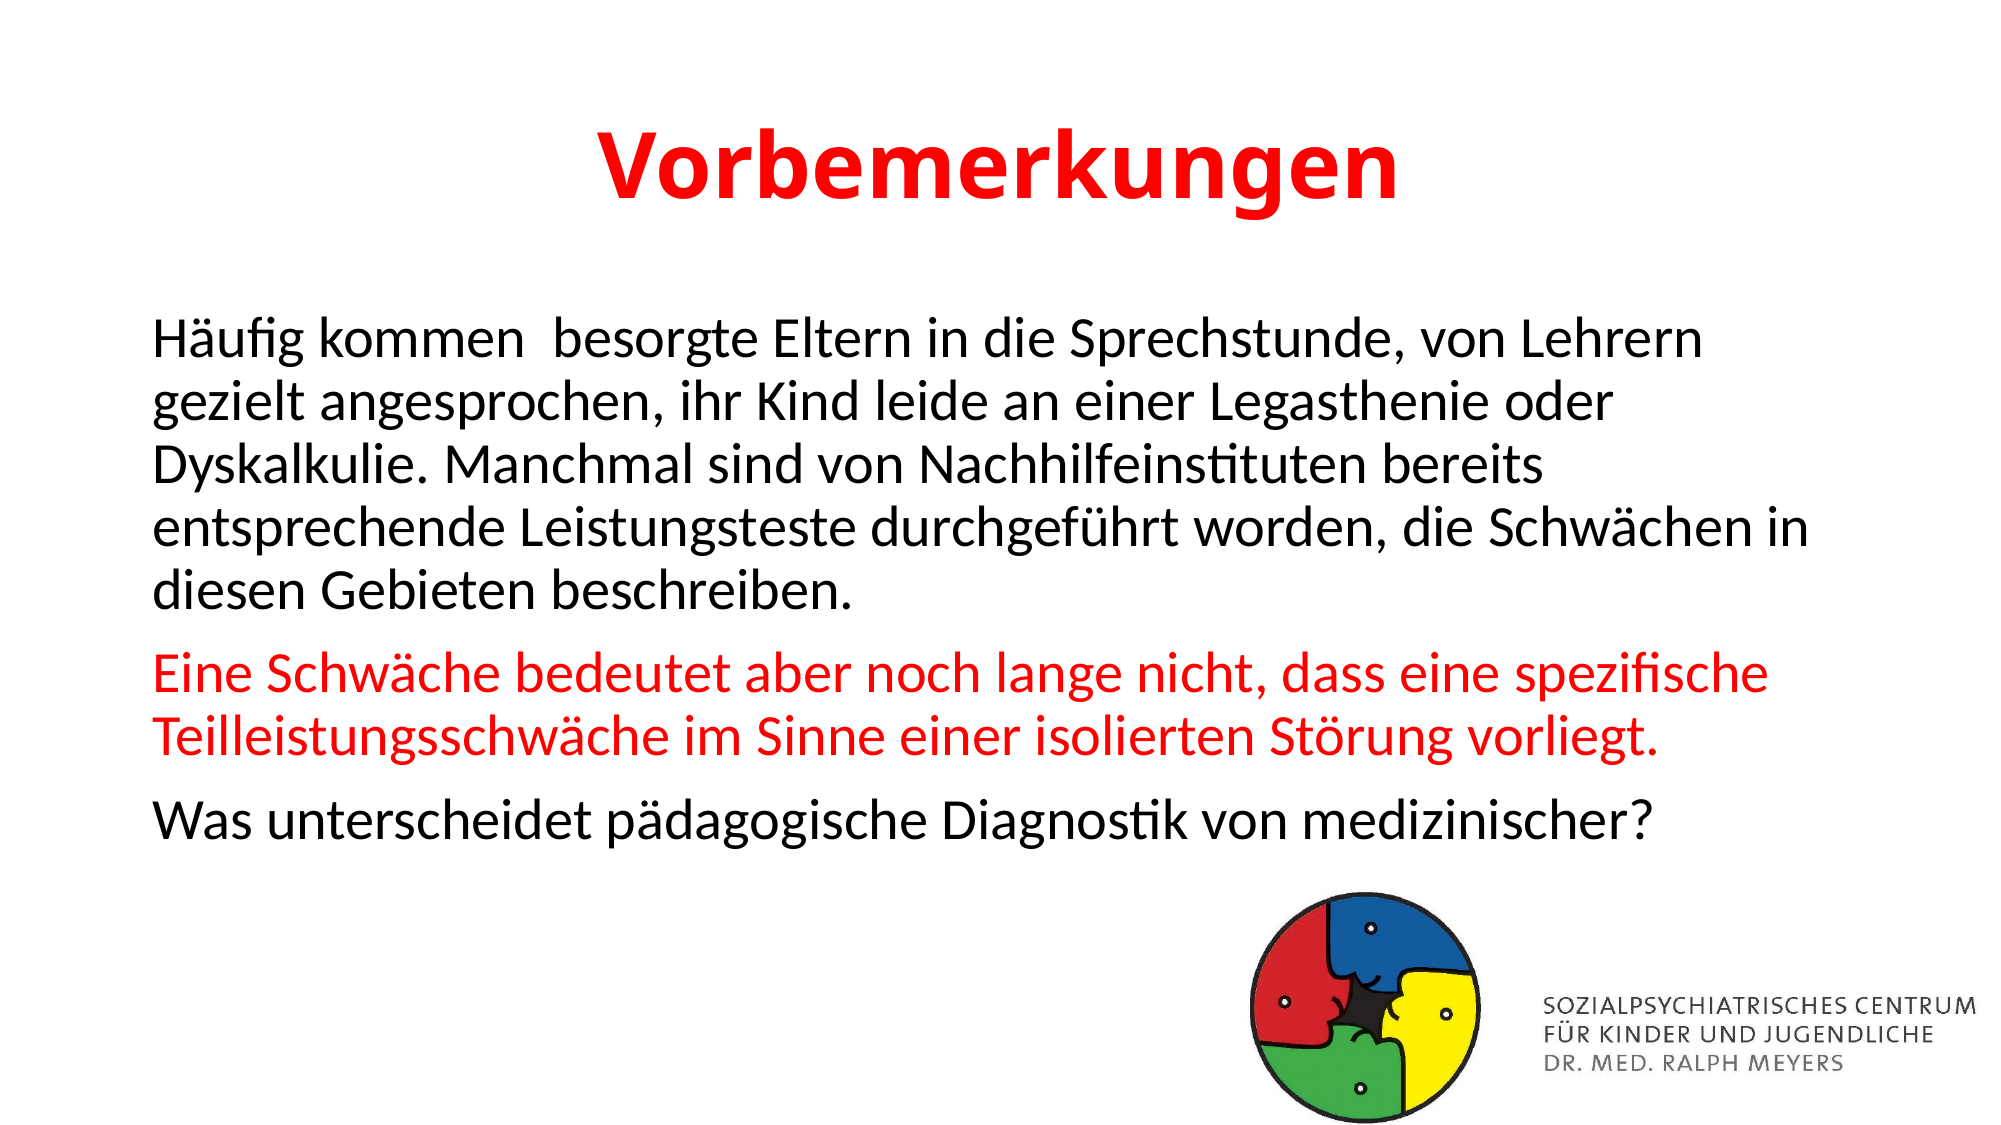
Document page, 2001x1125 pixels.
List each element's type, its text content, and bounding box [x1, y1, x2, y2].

title Vorbemerkungen [137, 59, 1863, 278]
list Häufig kommen besorgte Eltern in die Sprechstunde, von Lehrern gezielt angesprochen, ihr Kind leide an einer Legasthenie oder Dyskalkulie. Manchmal sind von Nachhilfeinstituten bereits entsprechende Leistungsteste durchgeführt worden, die Schwächen in diesen Gebieten beschreiben. Eine Schwäche bedeutet aber noch lange nicht, dass eine spezifische Teilleistungsschwäche im Sinne einer isolierten Störung vorliegt. Was unterscheidet pädagogische Diagnostik von medizinischer? [137, 299, 1863, 1014]
picture [1242, 886, 1982, 1125]
